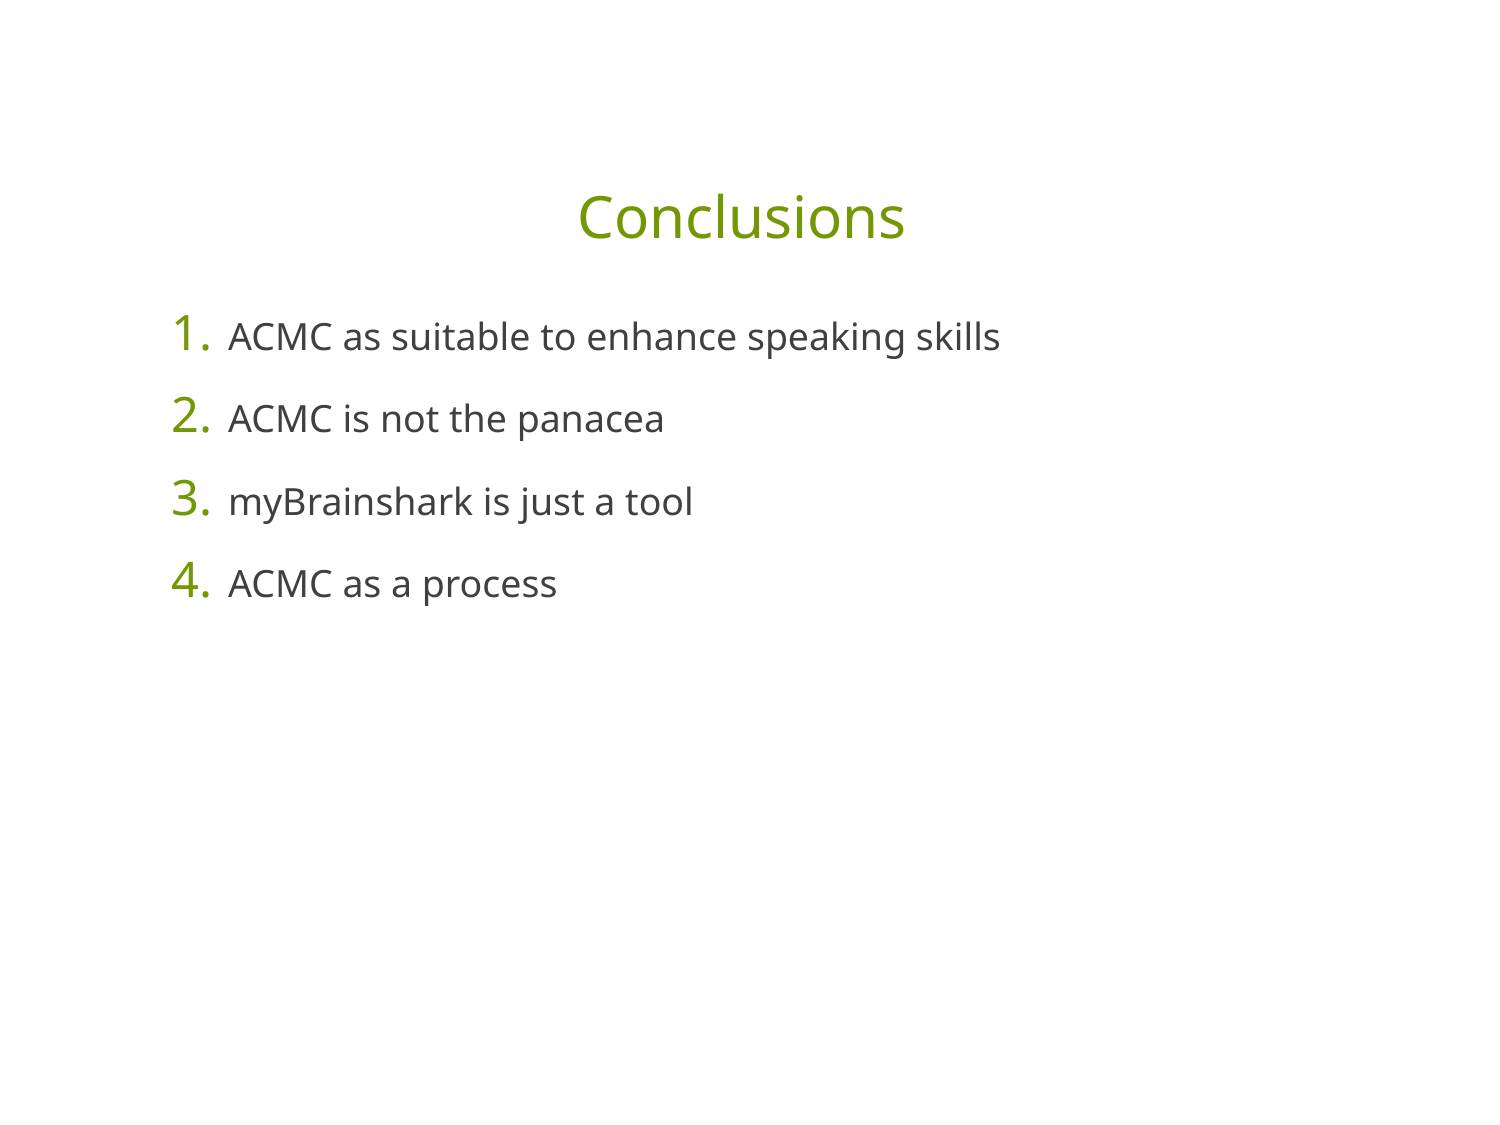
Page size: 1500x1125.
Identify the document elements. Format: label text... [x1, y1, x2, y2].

list ACMC as suitable to enhance speaking skills ACMC is not the panacea myBrainshark is just a tool ACMC as a process [156, 304, 1375, 979]
title Conclusions [562, 112, 1375, 258]
